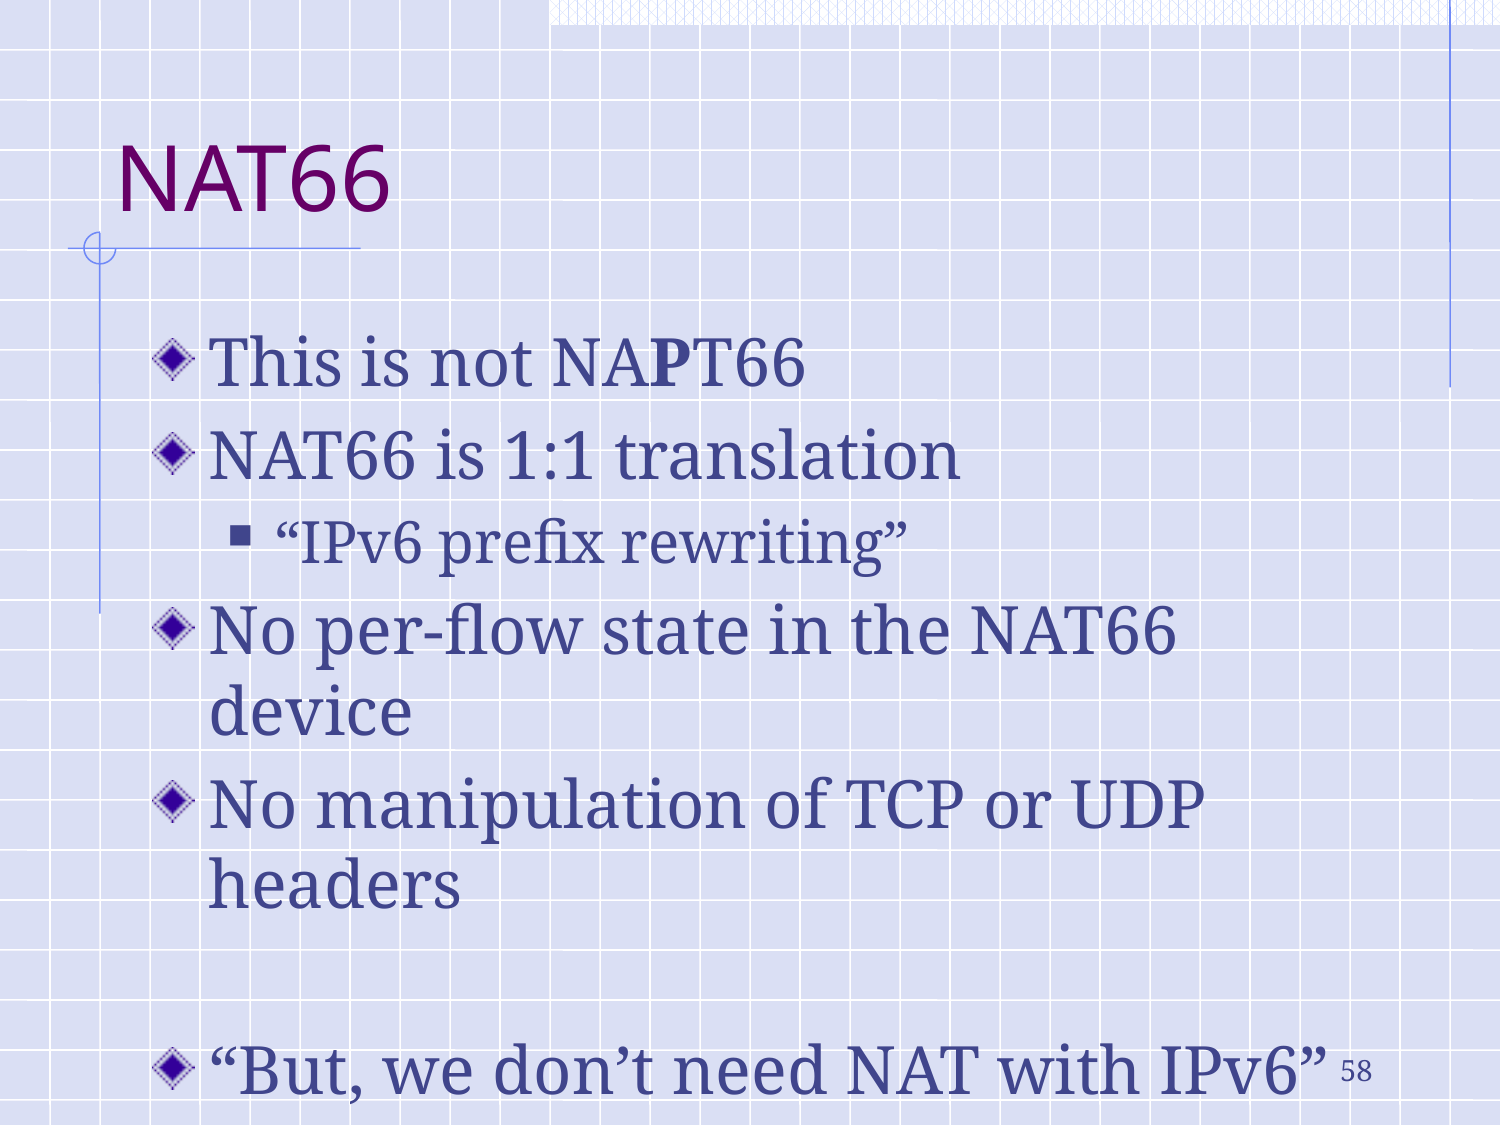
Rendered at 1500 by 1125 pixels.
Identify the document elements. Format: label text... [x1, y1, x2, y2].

title NAT66 [99, 50, 1375, 238]
slide_number 58 [1074, 1025, 1388, 1100]
picture [152, 338, 195, 381]
picture [152, 432, 195, 475]
picture [152, 780, 195, 823]
picture [152, 607, 195, 650]
list This is not NAPT66 NAT66 is 1:1 translation “IPv6 prefix rewriting” No per-flow state in the NAT66 device No manipulation of TCP or UDP headers “But, we don’t need NAT with IPv6” [137, 312, 1413, 988]
picture [152, 1047, 195, 1090]
